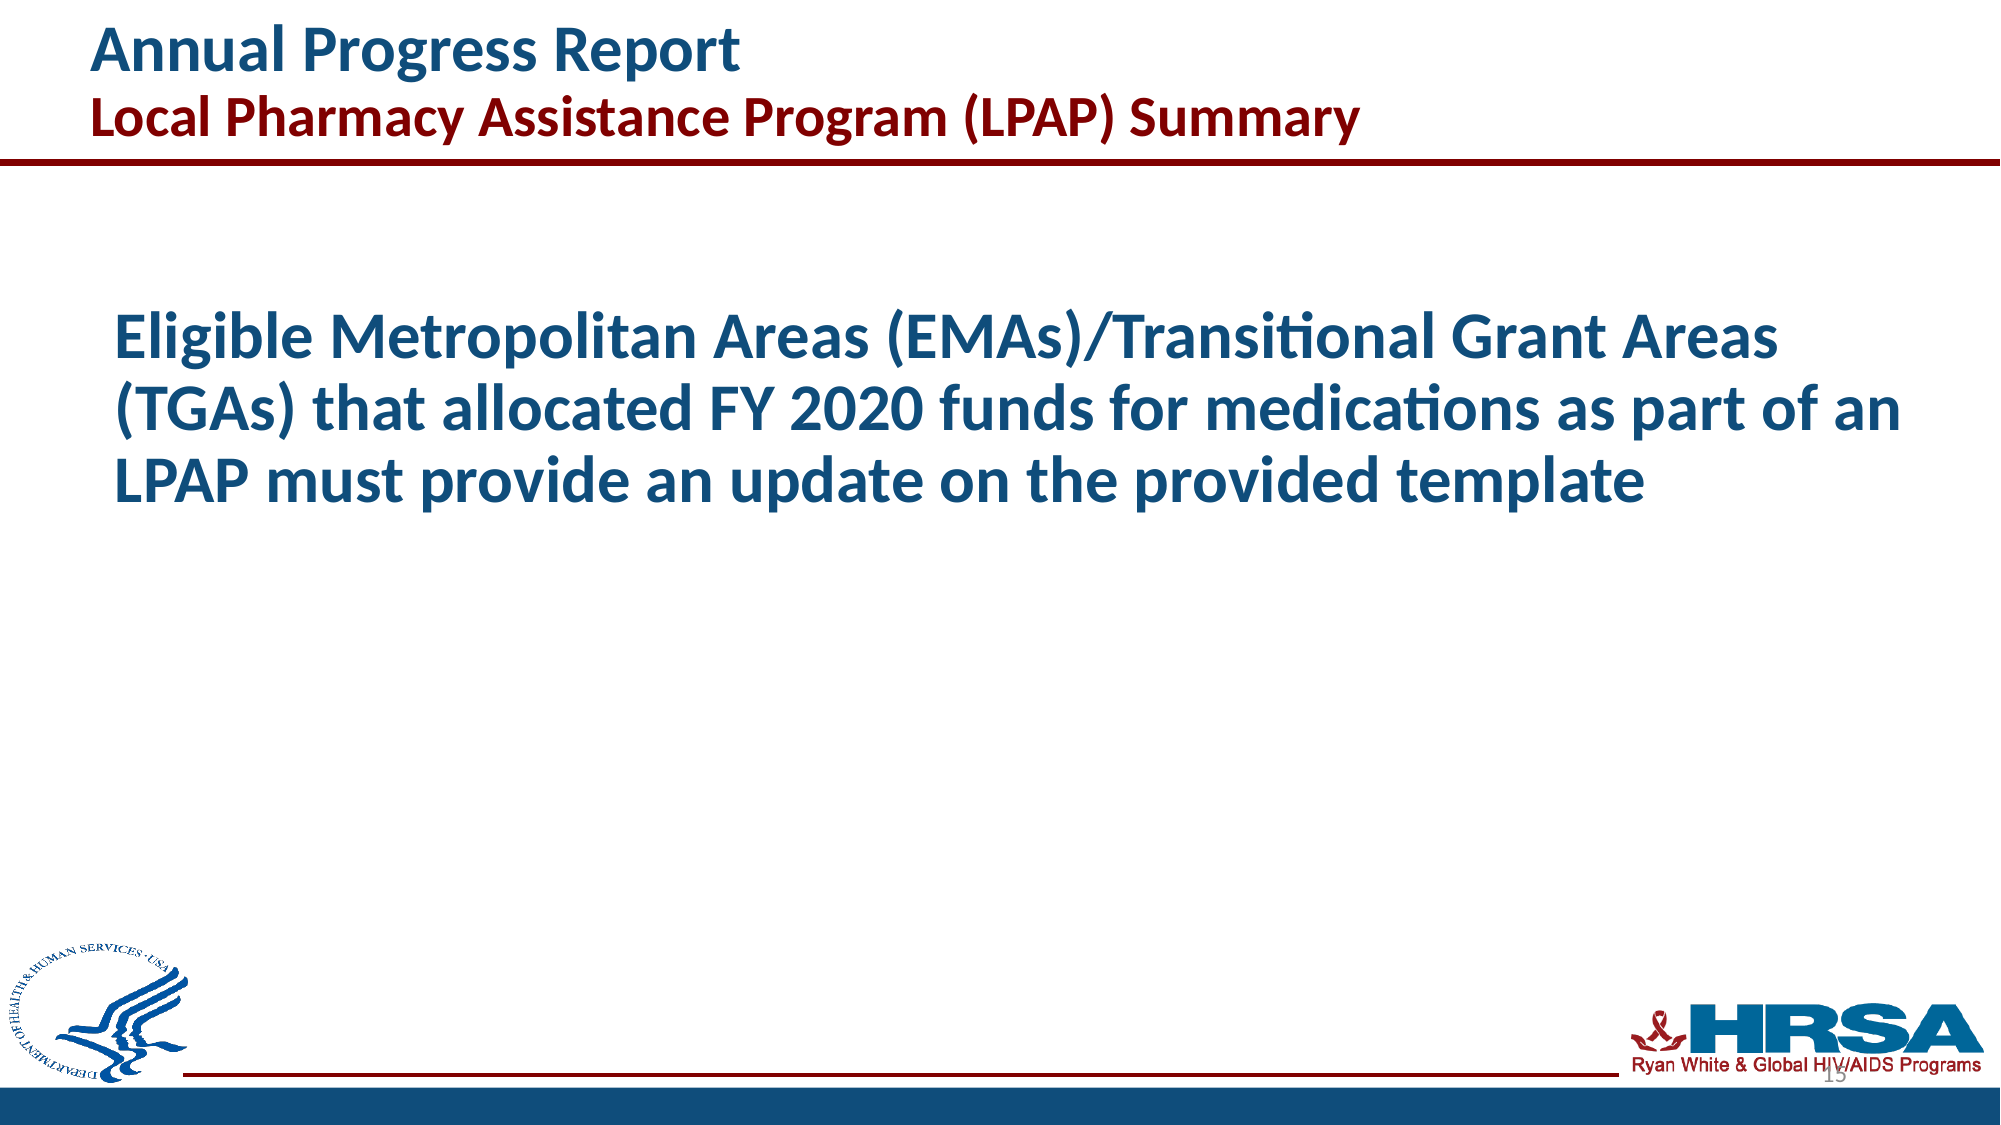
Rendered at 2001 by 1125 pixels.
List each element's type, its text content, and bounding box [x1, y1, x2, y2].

list Eligible Metropolitan Areas (EMAs)/Transitional Grant Areas (TGAs) that allocated FY 2020 funds for medications as part of an LPAP must provide an update on the provided template [99, 192, 1938, 975]
title Annual Progress Report Local Pharmacy Assistance Program (LPAP) Summary [75, 0, 1713, 163]
picture [1791, 1037, 1813, 1042]
picture [1631, 1003, 1884, 1042]
picture [1938, 1023, 1949, 1035]
picture [0, 939, 197, 1088]
picture [1865, 1003, 1984, 1048]
slide_number 15 [1412, 1042, 1863, 1103]
picture [1791, 1017, 1813, 1025]
picture [1716, 1036, 1737, 1042]
picture [1863, 1046, 1984, 1075]
